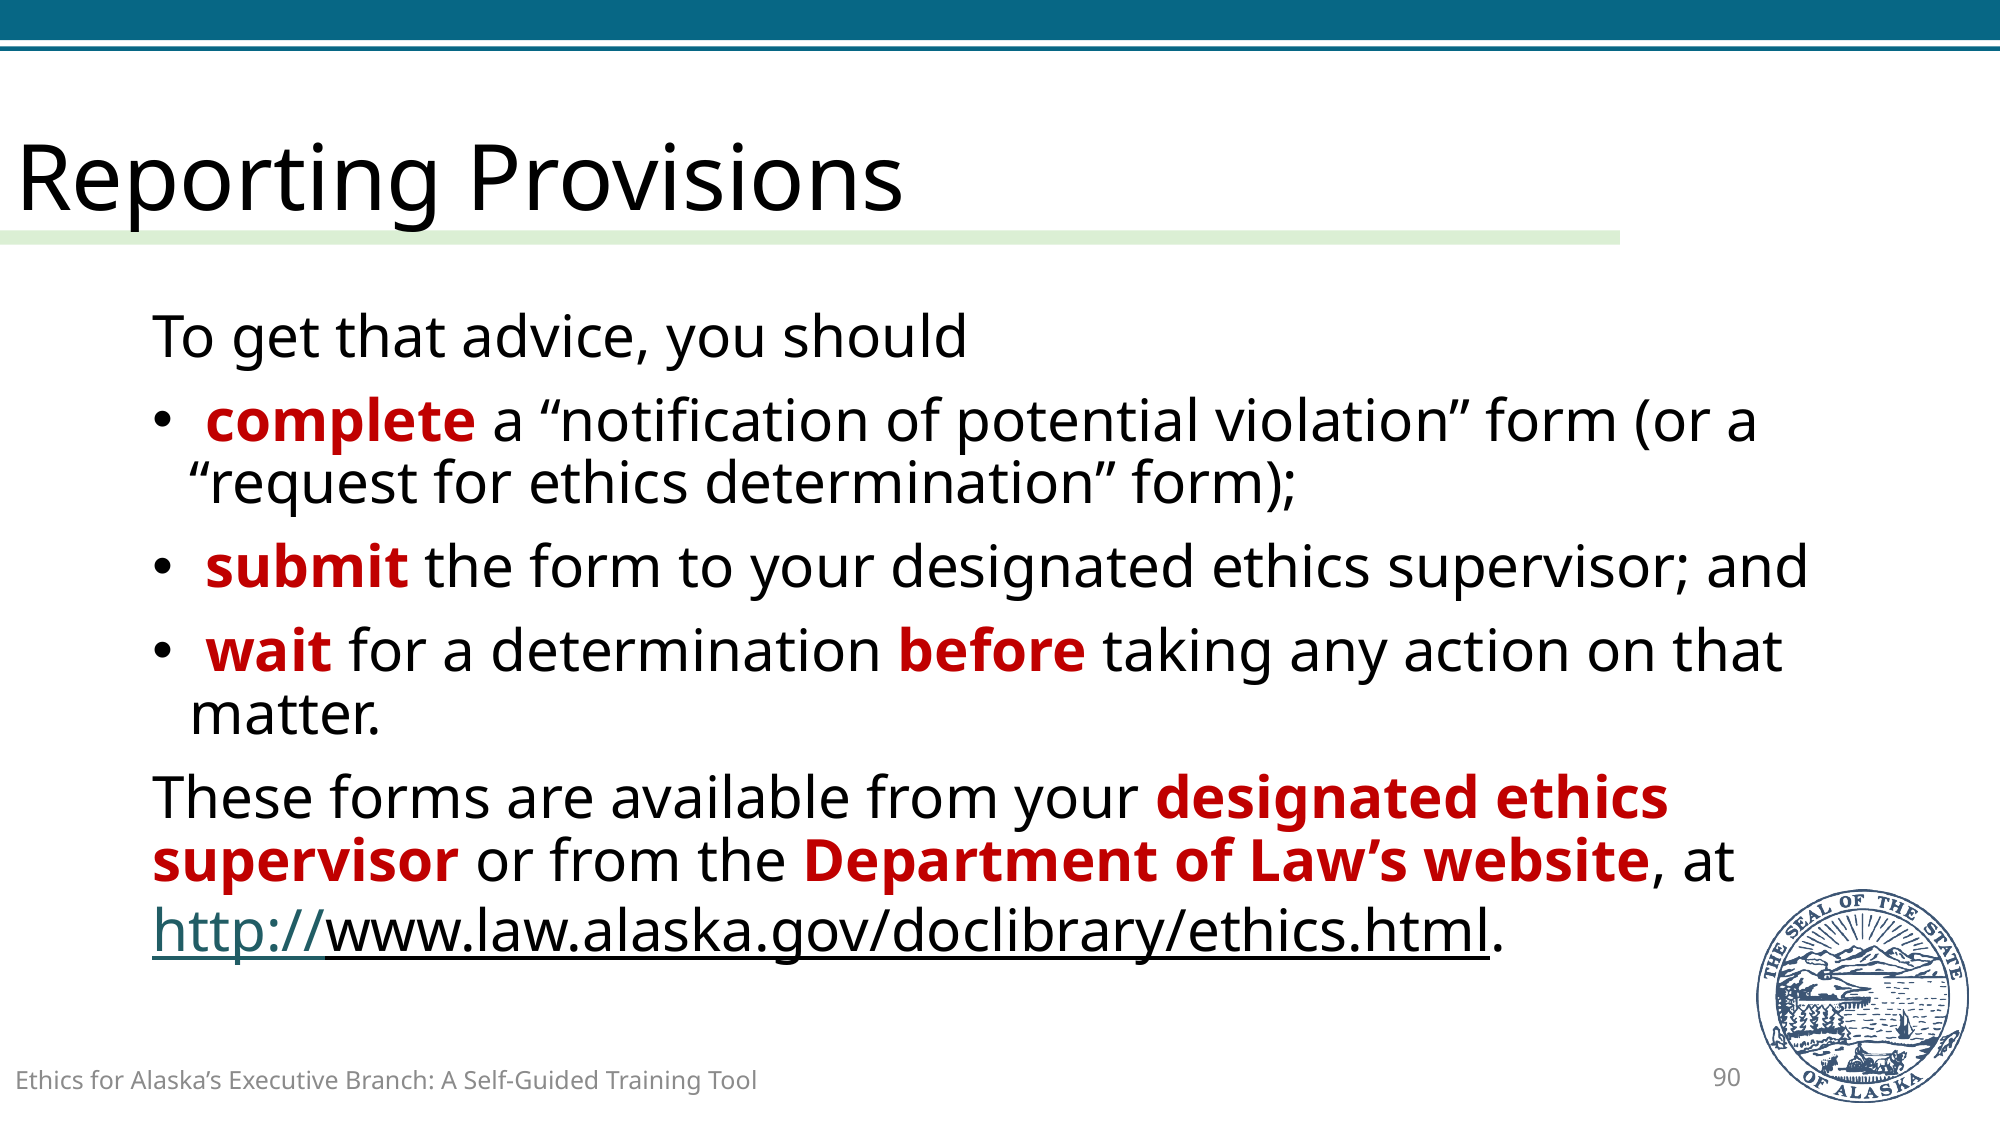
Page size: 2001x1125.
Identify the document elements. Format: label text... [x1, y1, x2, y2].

title Reporting Provisions [0, 124, 2000, 286]
picture [1756, 889, 1969, 1103]
slide_number 90 [1373, 1042, 1757, 1103]
footer Ethics for Alaska’s Executive Branch: A Self-Guided Training Tool [0, 1042, 1338, 1103]
list To get that advice, you should complete a “notification of potential violation” form (or a “request for ethics determination” form); submit the form to your designated ethics supervisor; and wait for a determination before taking any action on that matter. These forms are available from your designated ethics supervisor or from the Department of Law’s website, at http://www.law.alaska.gov/doclibrary/ethics.html. [137, 299, 1863, 1014]
